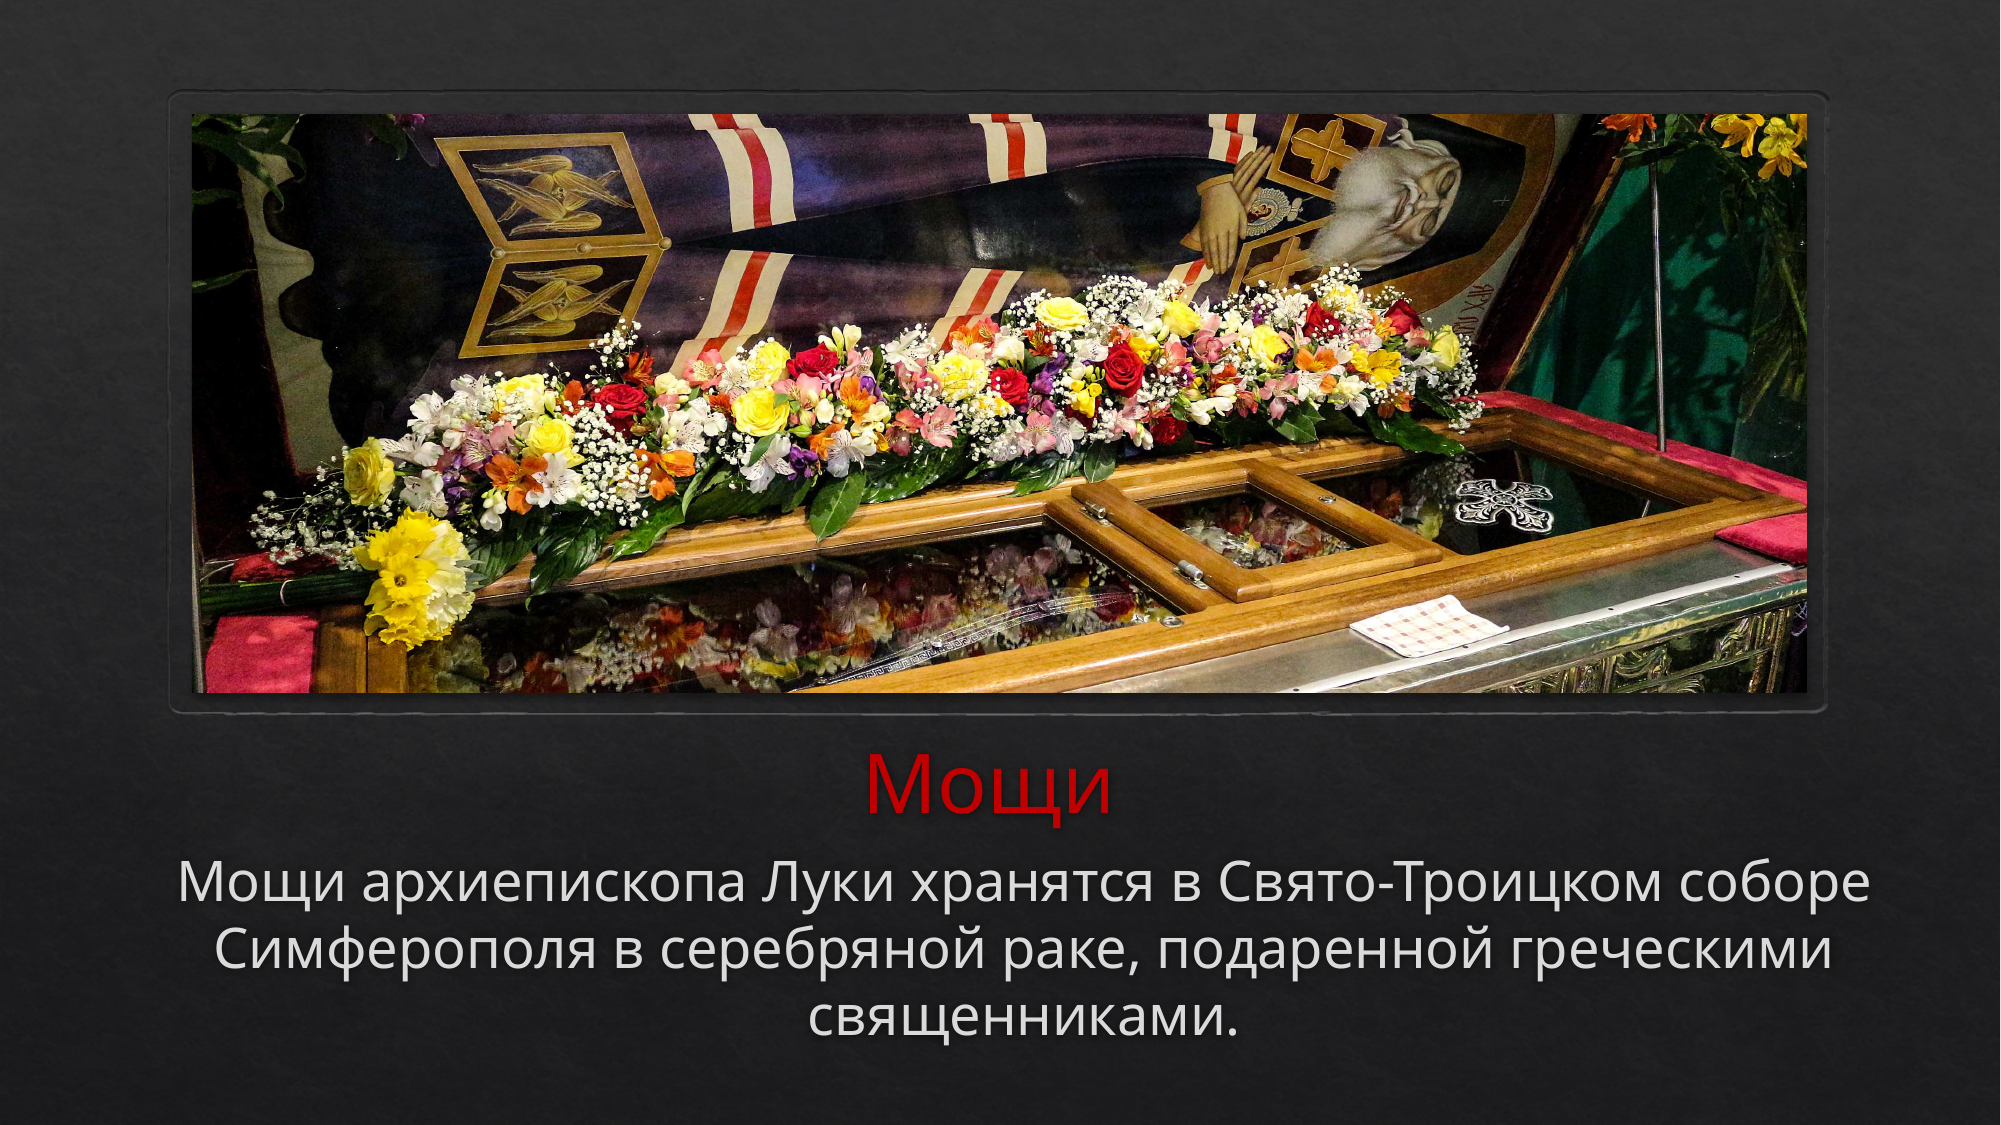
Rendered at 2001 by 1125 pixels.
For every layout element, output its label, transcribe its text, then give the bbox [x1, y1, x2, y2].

list Мощи архиепископа Луки хранятся в Свято-Троицком соборе Симферополя в серебряной раке, подаренной греческими священниками. [149, 838, 1899, 1056]
picture [166, 89, 1830, 716]
title Мощи [149, 723, 1851, 833]
